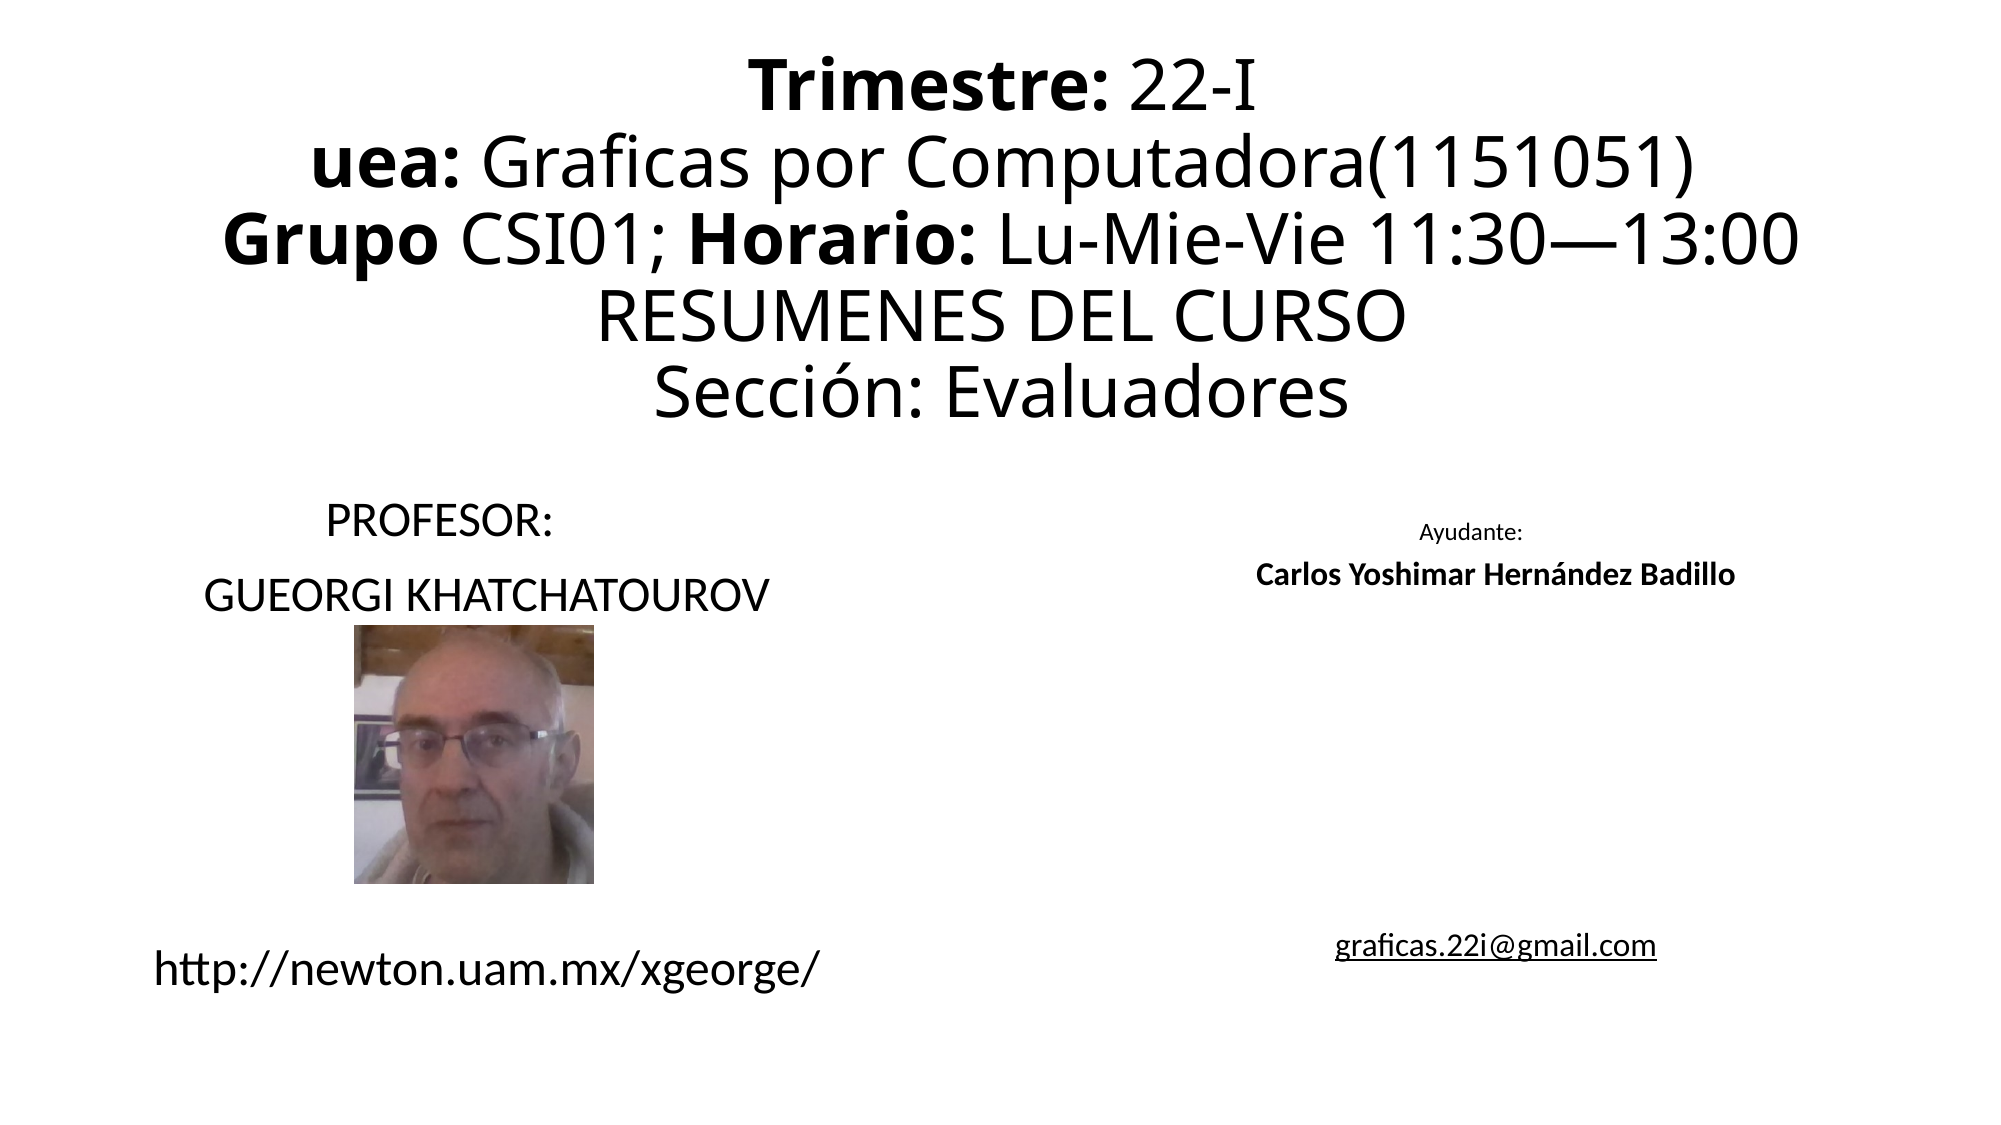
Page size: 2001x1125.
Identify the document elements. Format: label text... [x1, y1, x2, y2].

text_box Ayudante: Carlos Yoshimar Hernández Badillo graficas.22i@gmail.com [1091, 511, 1909, 1025]
title Trimestre: 22-I uea: Graficas por Computadora(1151051) Grupo CSI01; Horario: Lu-Mie-Vie 11:30—13:00 RESUMENES DEL CURSO Sección: Evaluadores [78, 38, 1927, 441]
subtitle PROFESOR: GUEORGI KHATCHATOUROV http://newton.uam.mx/xgeorge/ [78, 485, 896, 1041]
picture [354, 625, 594, 884]
